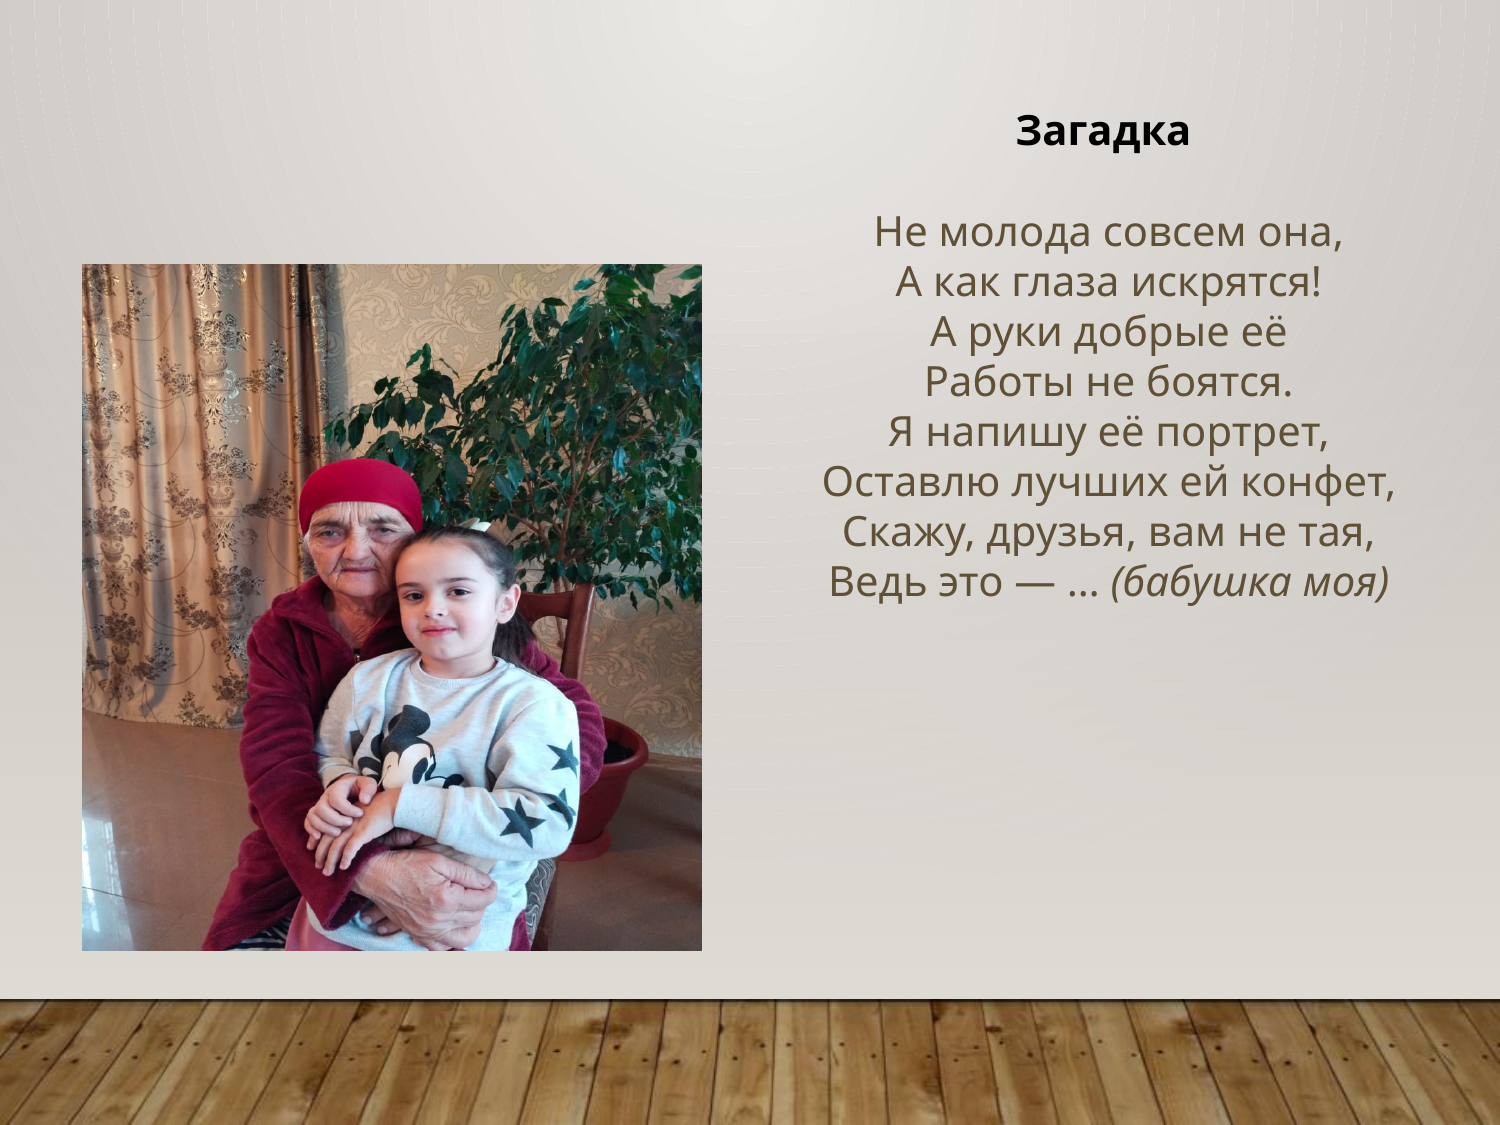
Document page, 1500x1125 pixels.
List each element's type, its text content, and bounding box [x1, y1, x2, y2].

picture [0, 999, 1500, 1125]
text_box Загадка Не молода совсем она, А как глаза искрятся! А руки добрые её Работы не боятся. Я напишу её портрет, Оставлю лучших ей конфет, Скажу, друзья, вам не тая, Ведь это — … (бабушка моя) [784, 96, 1434, 612]
picture [81, 264, 702, 952]
